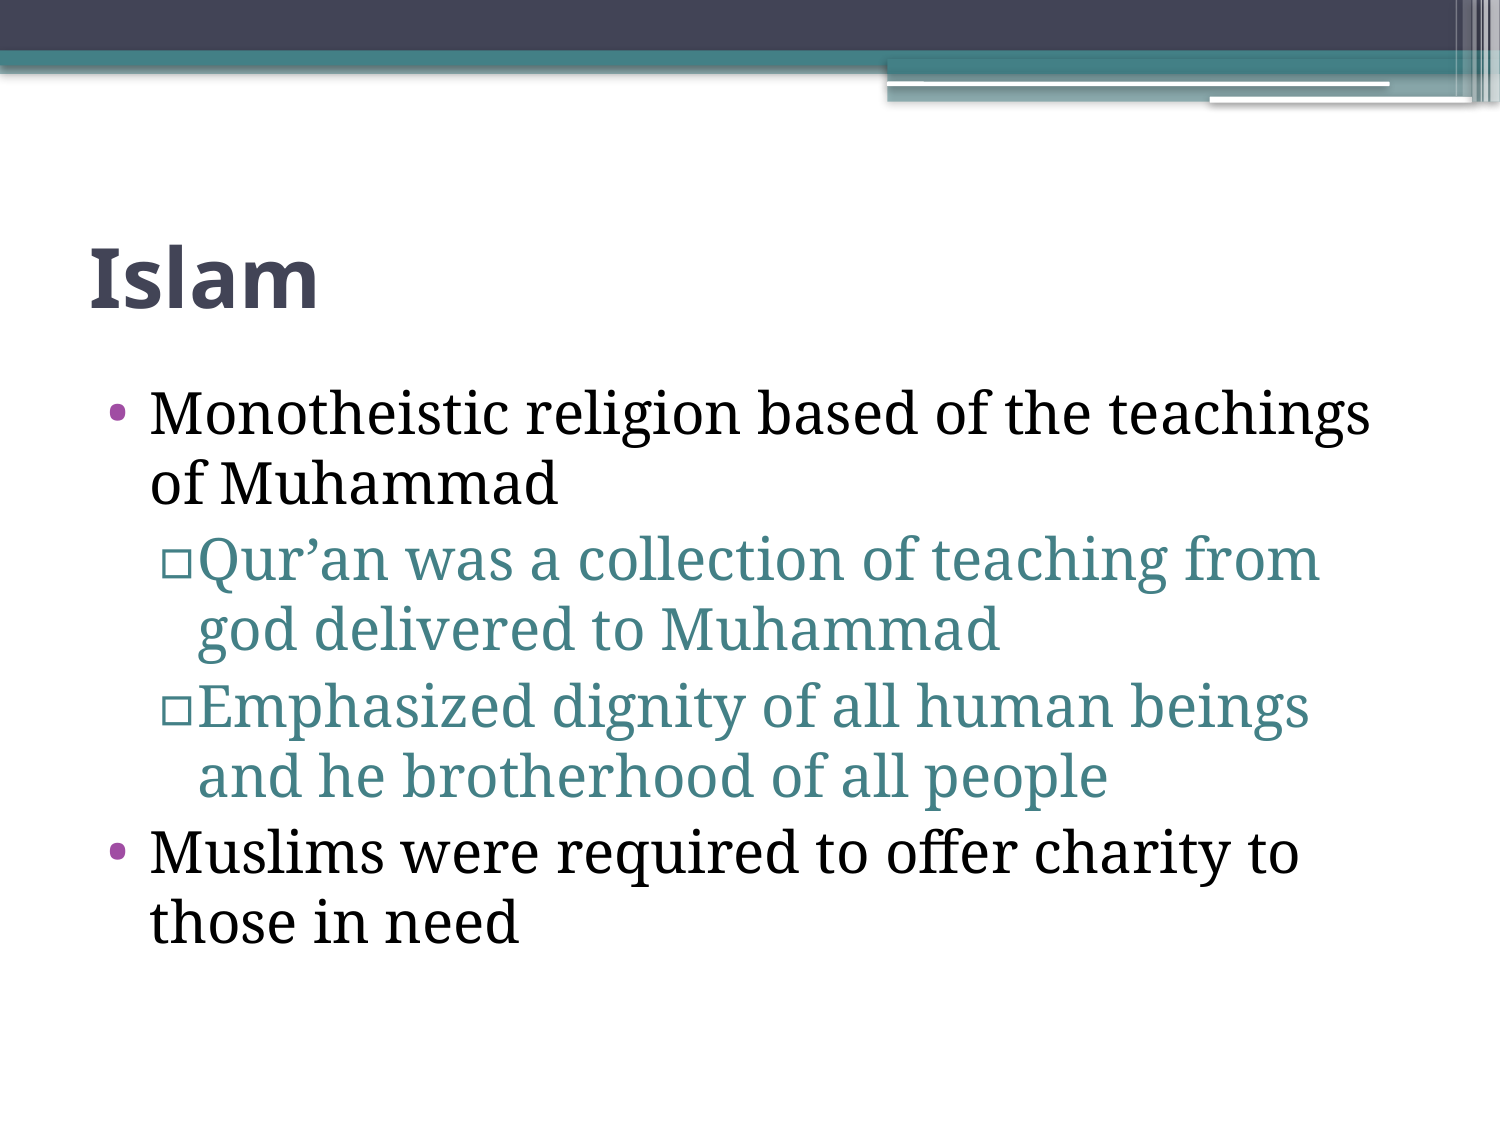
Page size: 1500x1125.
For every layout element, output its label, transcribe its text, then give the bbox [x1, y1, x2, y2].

list Monotheistic religion based of the teachings of Muhammad Qur’an was a collection of teaching from god delivered to Muhammad Emphasized dignity of all human beings and he brotherhood of all people Muslims were required to offer charity to those in need [75, 368, 1425, 1079]
title Islam [75, 187, 1425, 363]
